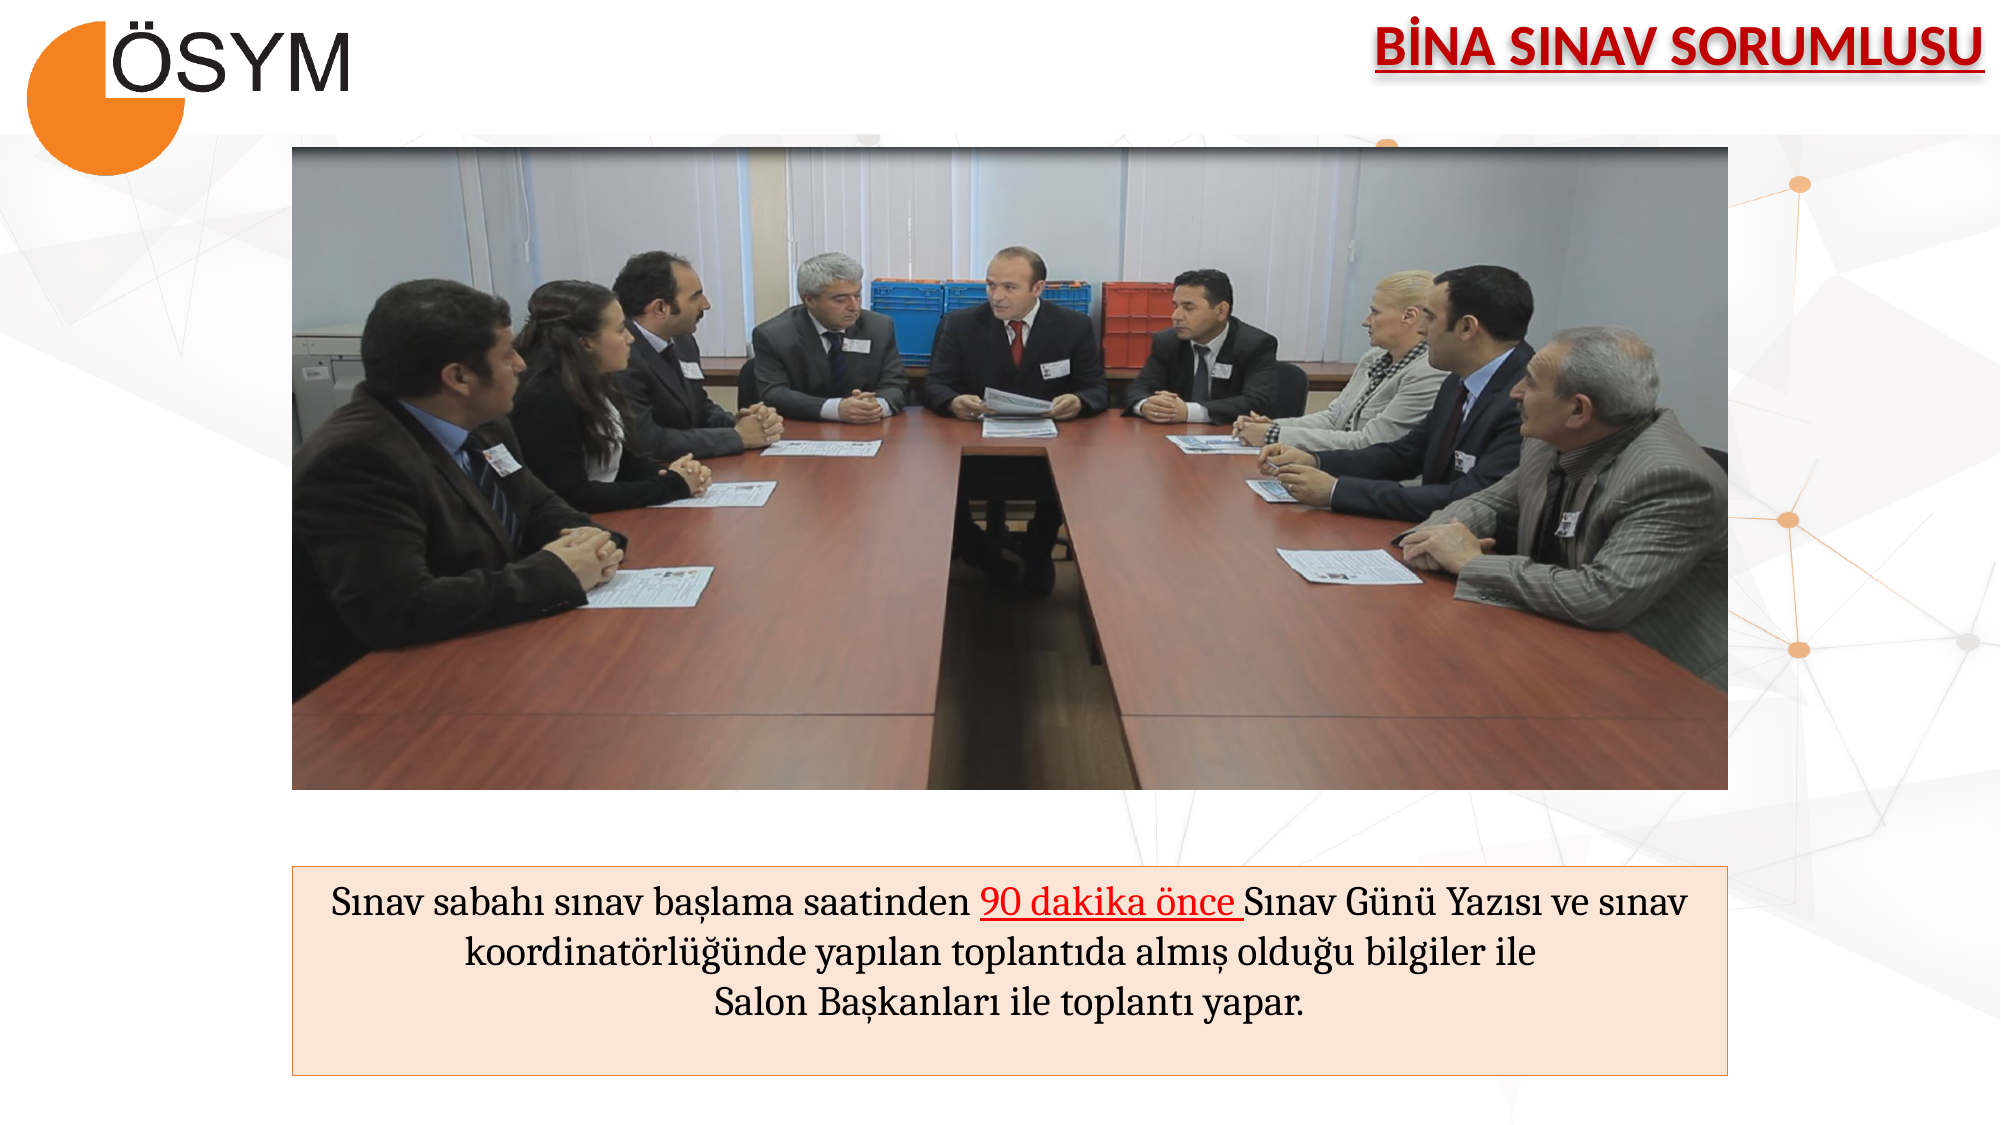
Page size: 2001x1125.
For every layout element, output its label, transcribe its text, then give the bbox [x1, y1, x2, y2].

text_box BİNA SINAV SORUMLUSU [663, 0, 2000, 112]
text_box Sınav sabahı sınav başlama saatinden 90 dakika önce Sınav Günü Yazısı ve sınav koordinatörlüğünde yapılan toplantıda almış olduğu bilgiler ile Salon Başkanları ile toplantı yapar. [292, 866, 1728, 1076]
picture [0, 0, 2001, 1125]
